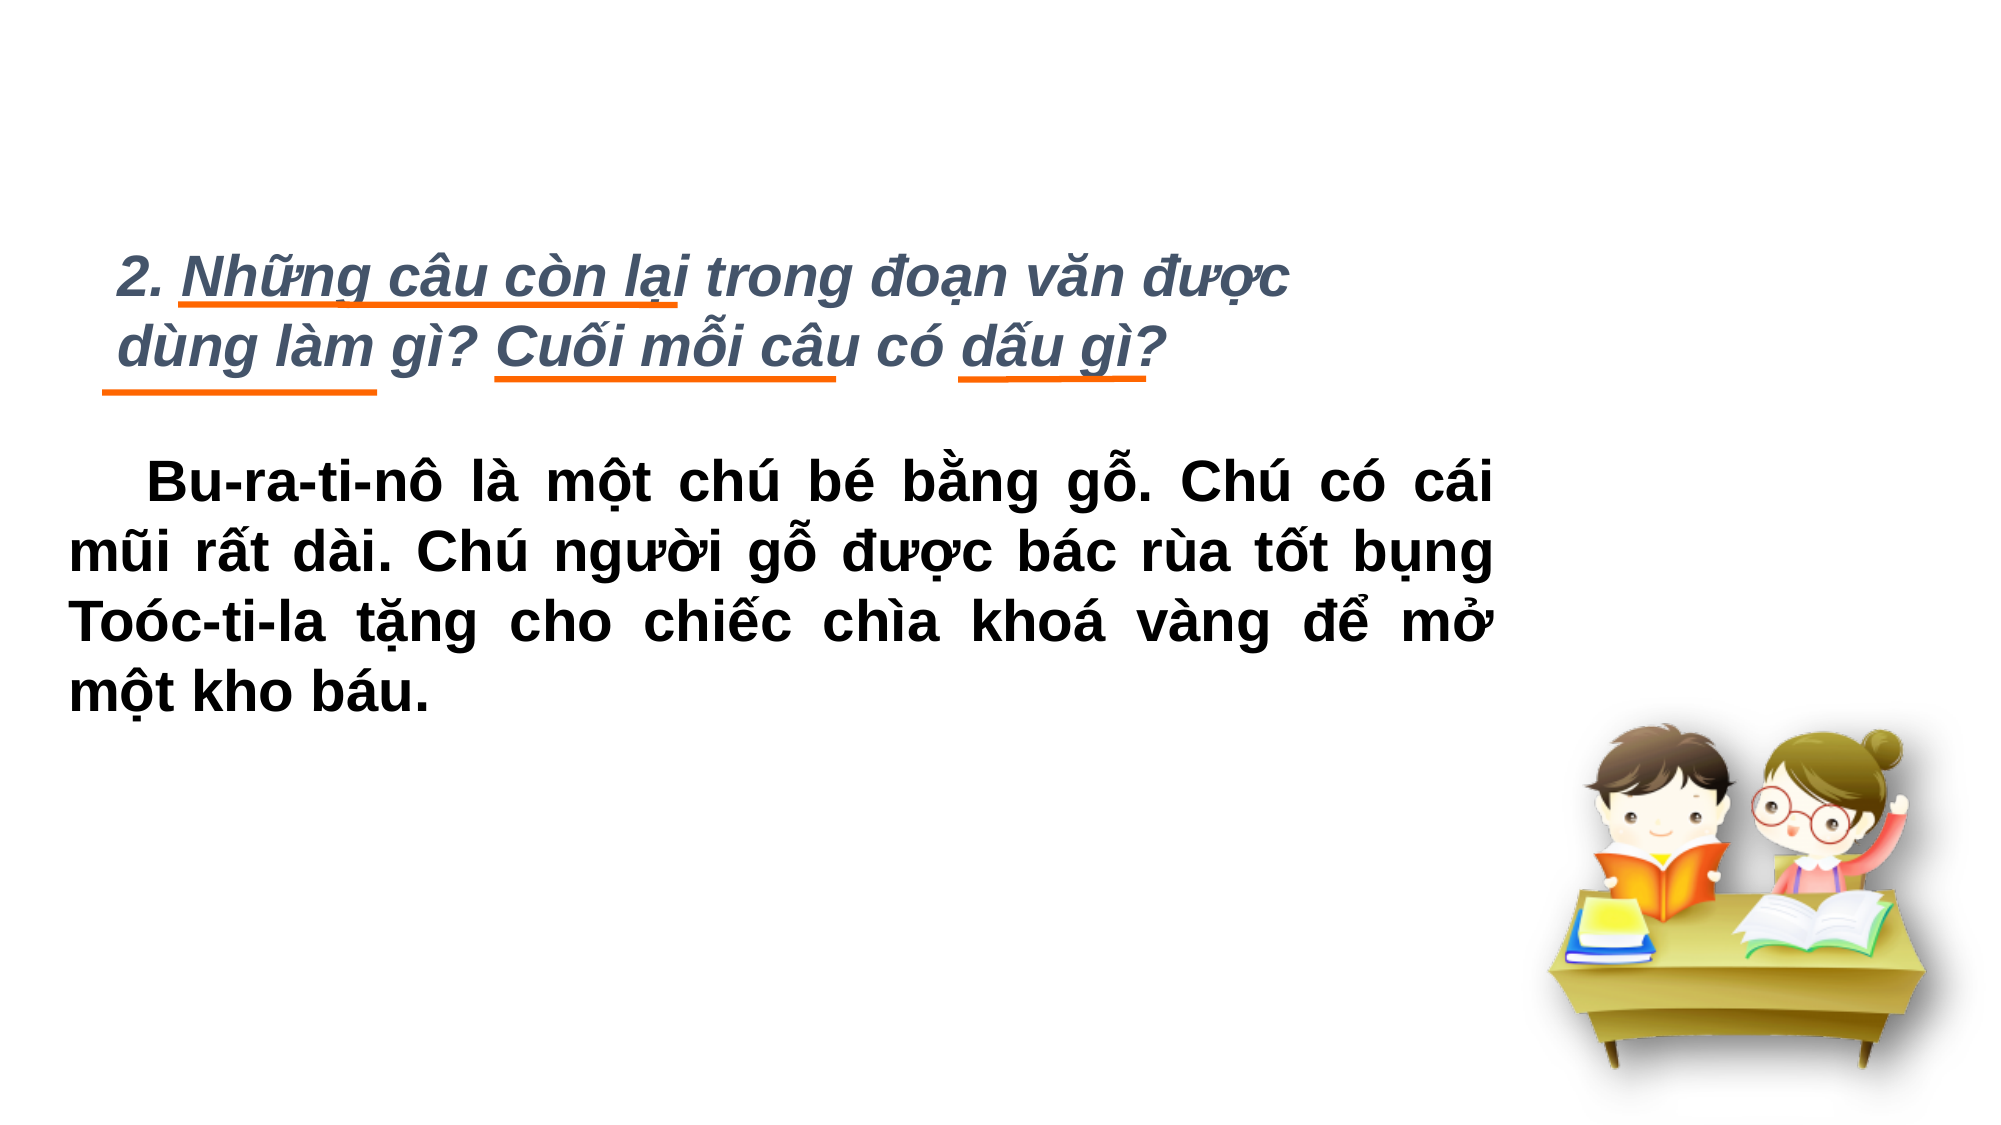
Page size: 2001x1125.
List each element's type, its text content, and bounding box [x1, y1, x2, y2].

picture [1456, 614, 2000, 1125]
text_box 2. Những câu còn lại trong đoạn văn được dùng làm gì? Cuối mỗi câu có dấu gì? [102, 230, 1457, 385]
text_box Bu-ra-ti-nô là một chú bé bằng gỗ. Chú có cái mũi rất dài. Chú người gỗ được bác rùa tốt bụng Toóc-ti-la tặng cho chiếc chìa khoá vàng để mở một kho báu. [53, 436, 1511, 731]
